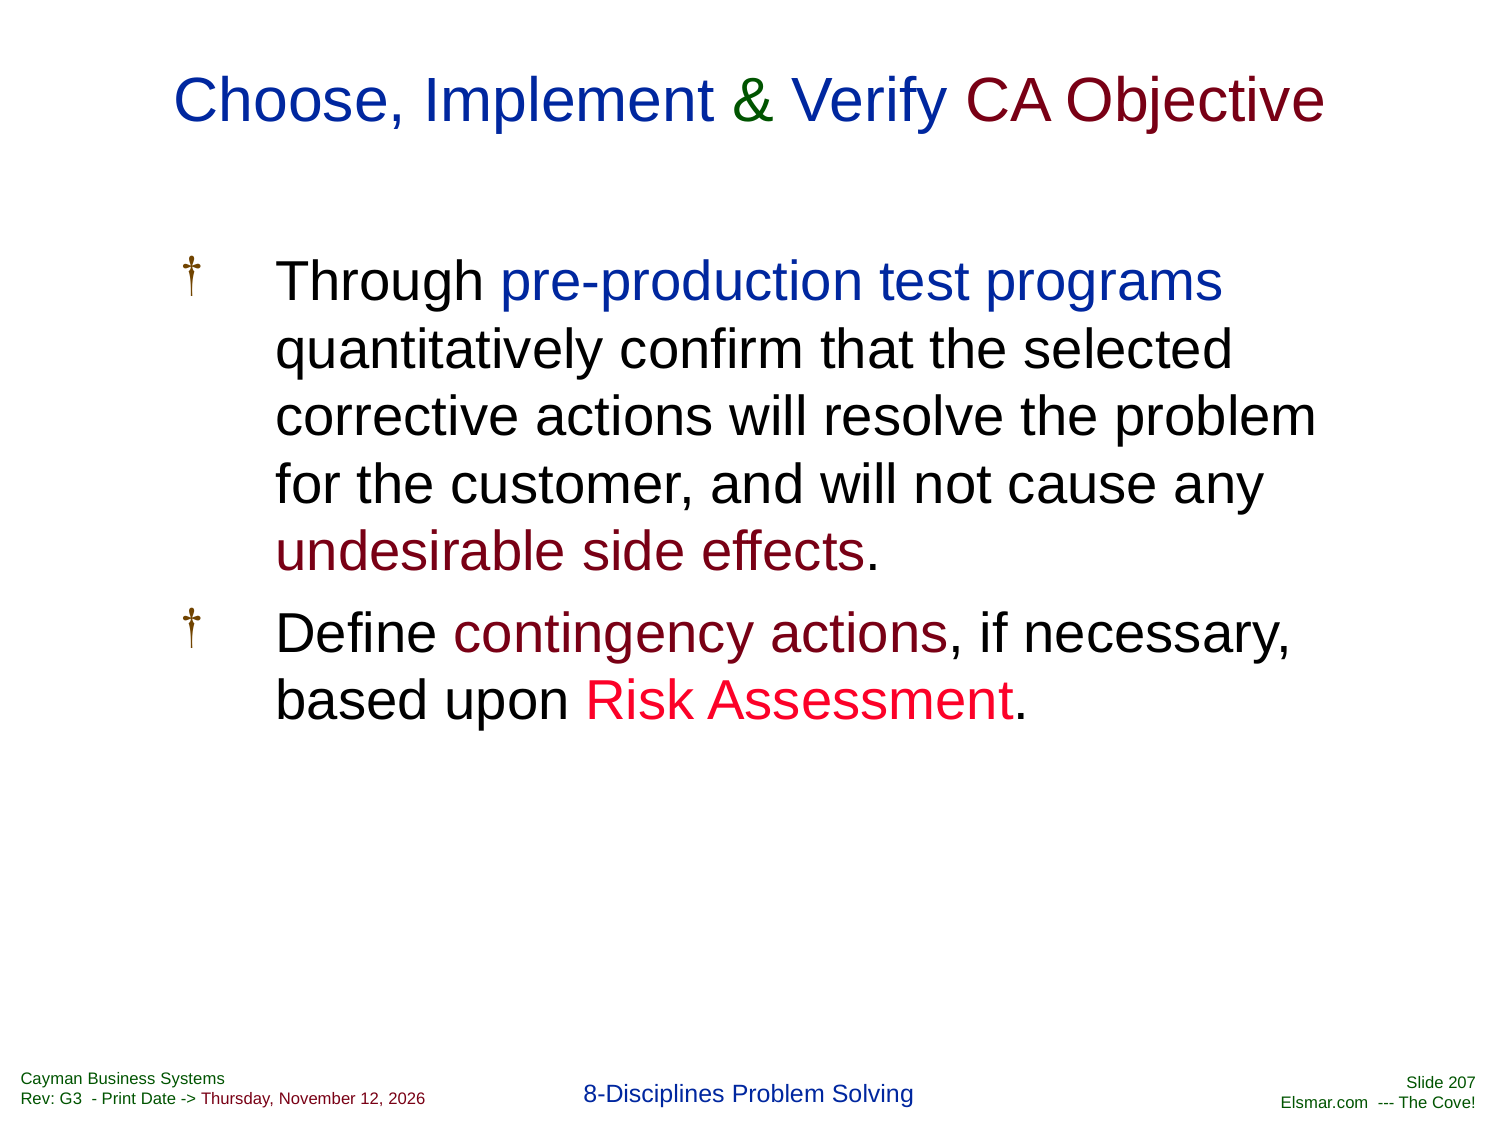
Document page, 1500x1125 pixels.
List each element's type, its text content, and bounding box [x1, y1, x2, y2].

text_box Through pre-production test programs quantitatively confirm that the selected corrective actions will resolve the problem for the customer, and will not cause any undesirable side effects. Define contingency actions, if necessary, based upon Risk Assessment. [112, 236, 1388, 971]
title Choose, Implement & Verify CA Objective [36, 36, 1463, 156]
